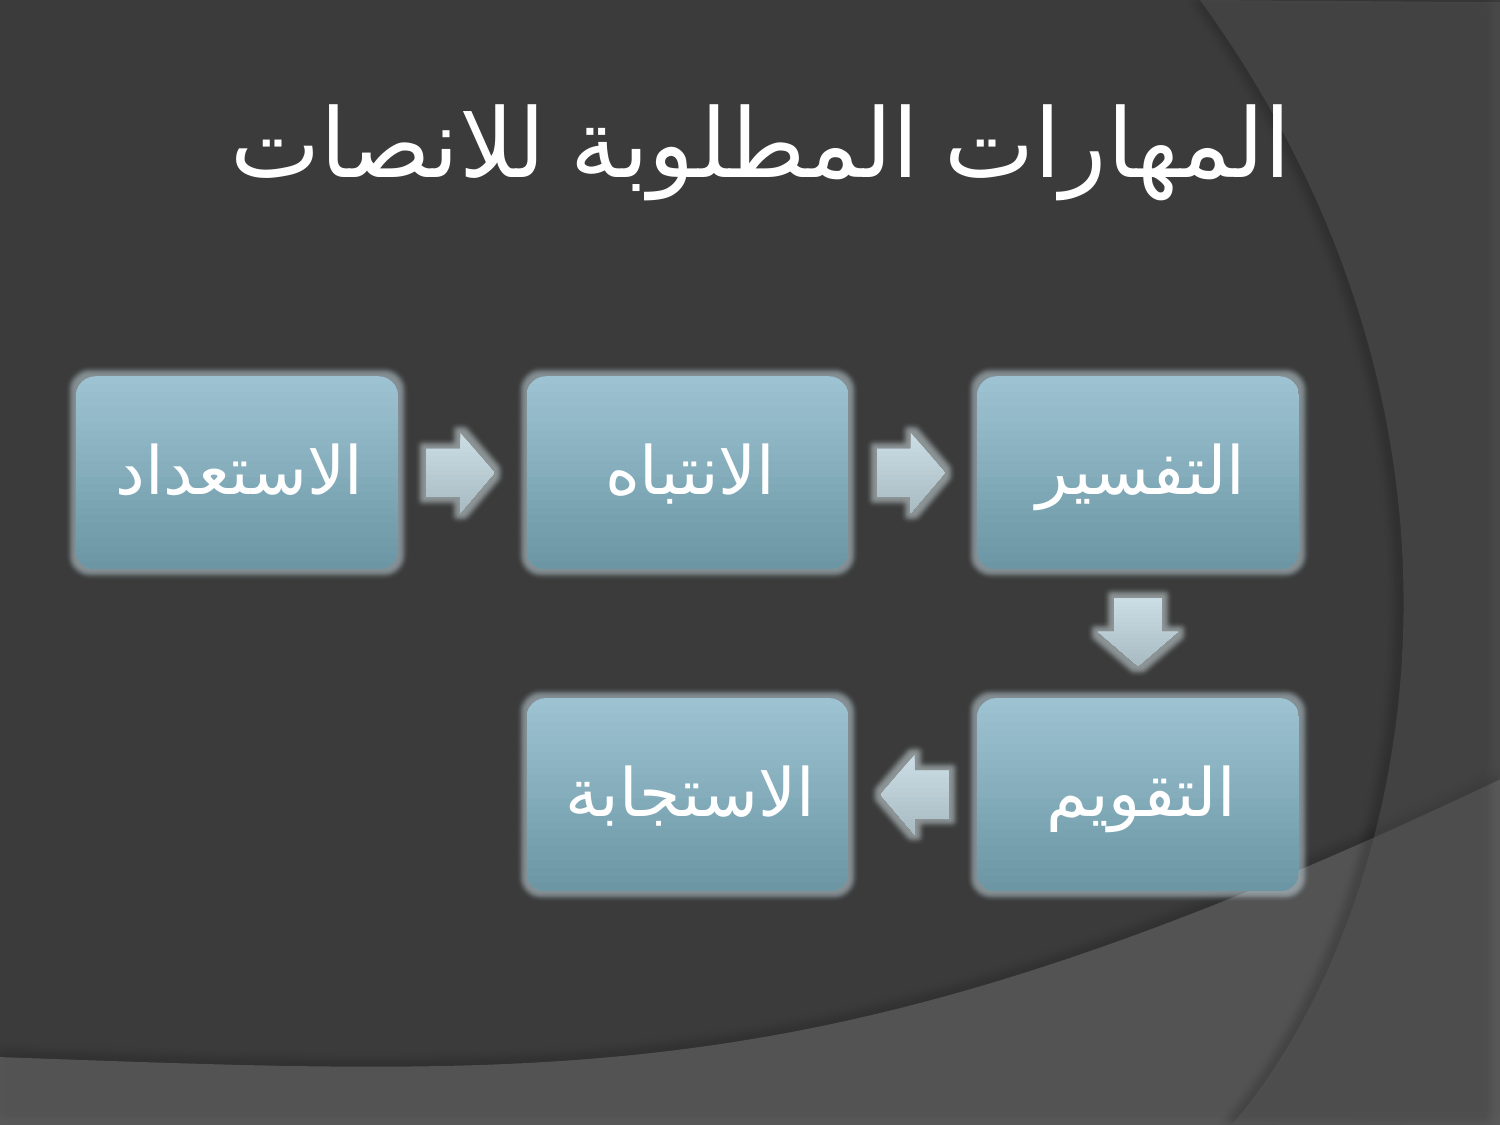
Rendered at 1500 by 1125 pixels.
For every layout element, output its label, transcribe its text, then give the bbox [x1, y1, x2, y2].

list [74, 262, 1301, 1006]
title المهارات المطلوبة للانصات [75, 45, 1300, 233]
